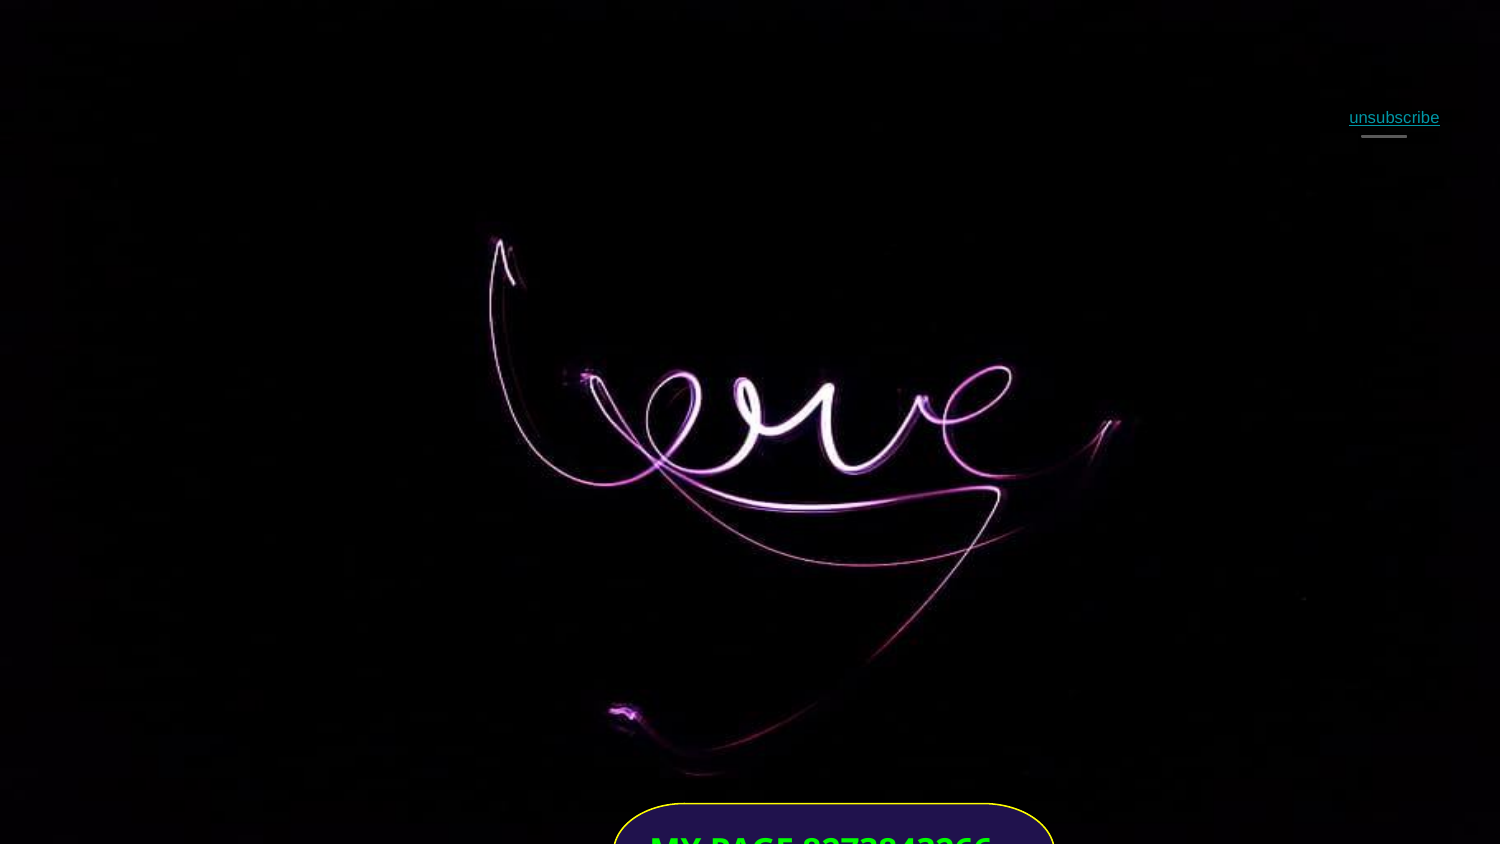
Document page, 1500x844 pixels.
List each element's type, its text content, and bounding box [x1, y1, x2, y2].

text_box MY PAGE 8273843266 [615, 803, 1053, 842]
picture [0, 0, 1500, 844]
text_box unsubscribe [1334, 92, 1461, 122]
